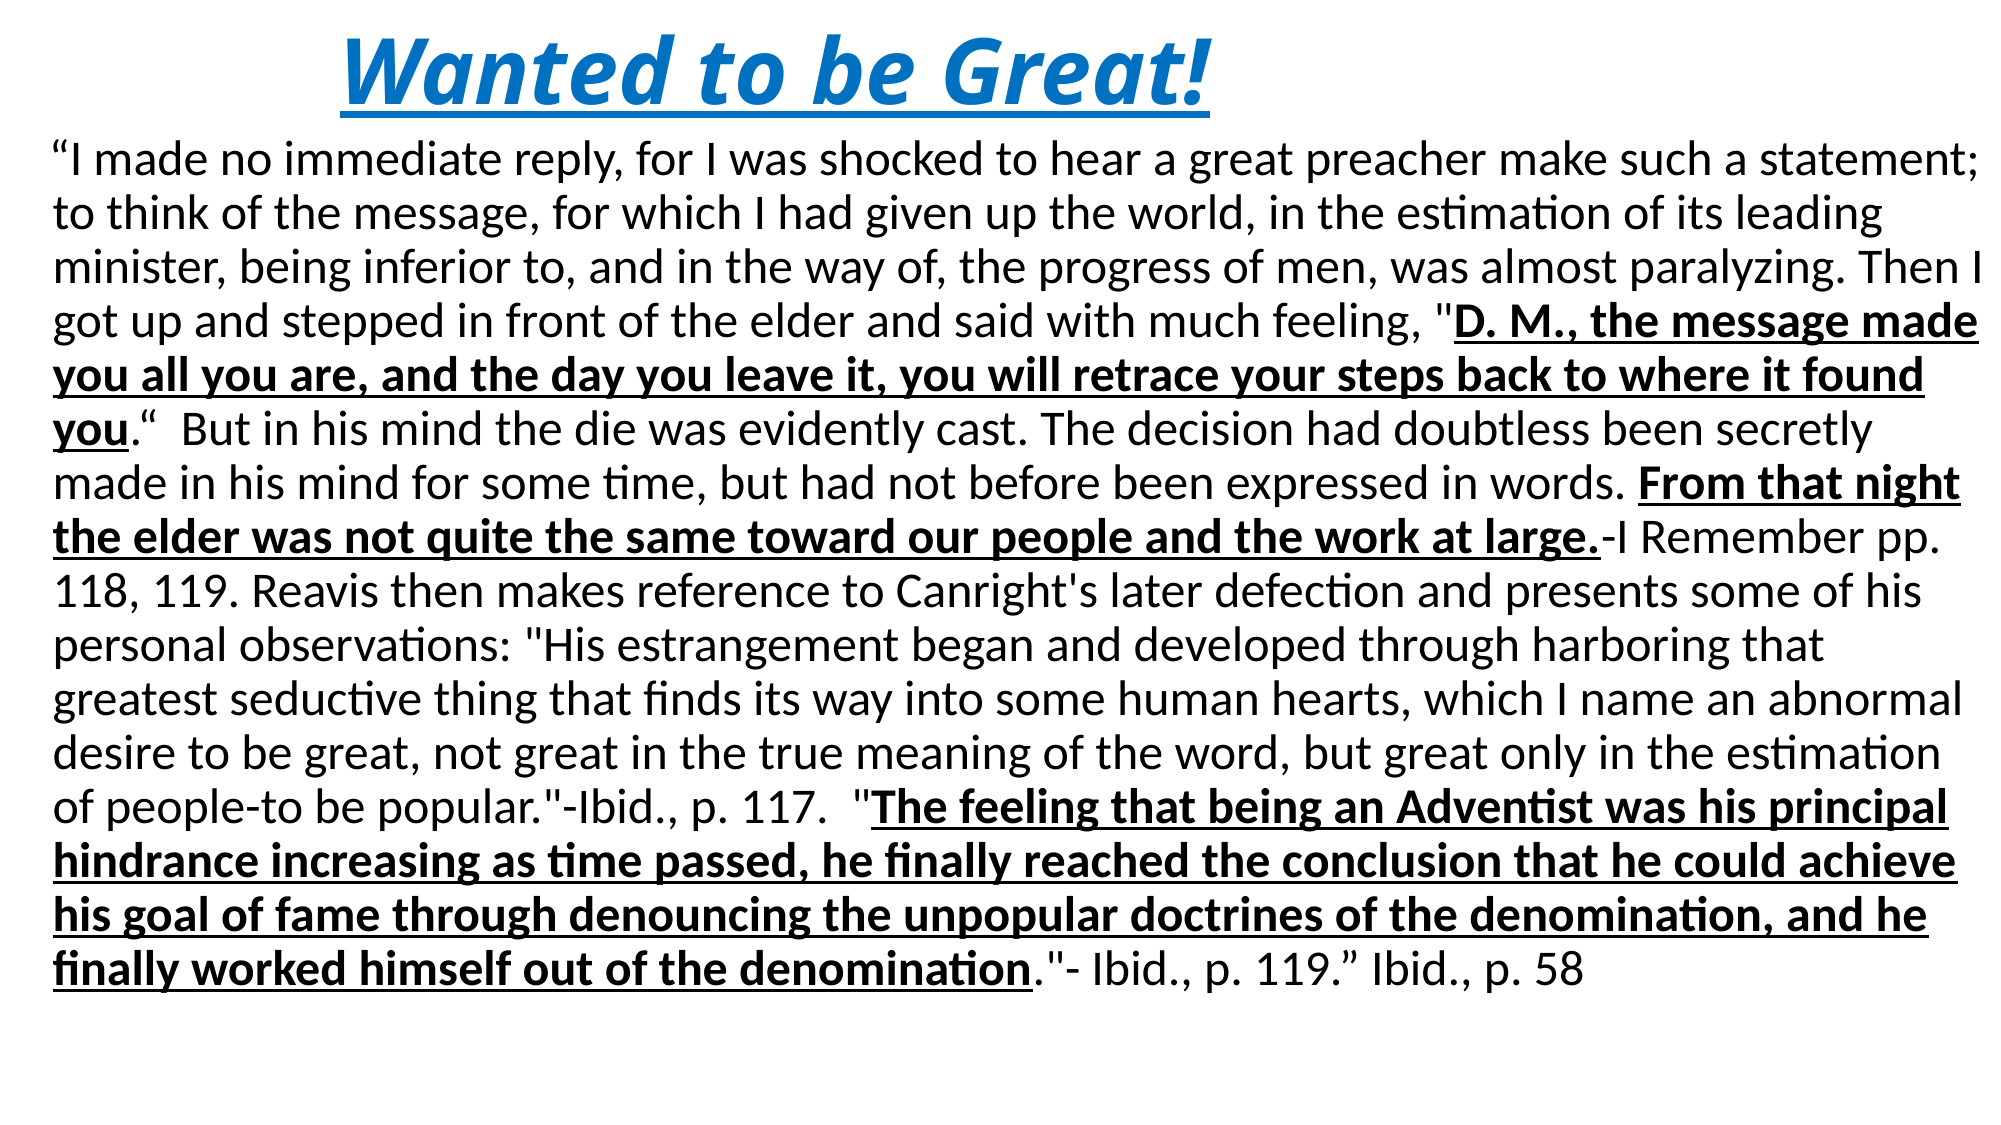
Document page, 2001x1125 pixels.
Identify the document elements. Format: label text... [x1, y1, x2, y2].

title Wanted to be Great! [324, 0, 1675, 125]
list “I made no immediate reply, for I was shocked to hear a great preacher make such a statement; to think of the message, for which I had given up the world, in the estimation of its leading minister, being inferior to, and in the way of, the progress of men, was almost paralyzing. Then I got up and stepped in front of the elder and said with much feeling, "D. M., the message made you all you are, and the day you leave it, you will retrace your steps back to where it found you.“ But in his mind the die was evidently cast. The decision had doubtless been secretly made in his mind for some time, but had not before been expressed in words. From that night the elder was not quite the same toward our people and the work at large.-I Remember pp. 118, 119. Reavis then makes reference to Canright's later defection and presents some of his personal observations: "His estrangement began and developed through harboring that greatest seductive thing that finds its way into some human hearts, which I name an abnormal desire to be great, not great in the true meaning of the word, but great only in the estimation of people-to be popular."-Ibid., p. 117. "The feeling that being an Adventist was his principal hindrance increasing as time passed, he finally reached the conclusion that he could achieve his goal of fame through denouncing the unpopular doctrines of the denomination, and he finally worked himself out of the denomination."- Ibid., p. 119.” Ibid., p. 58 [0, 125, 2000, 1125]
